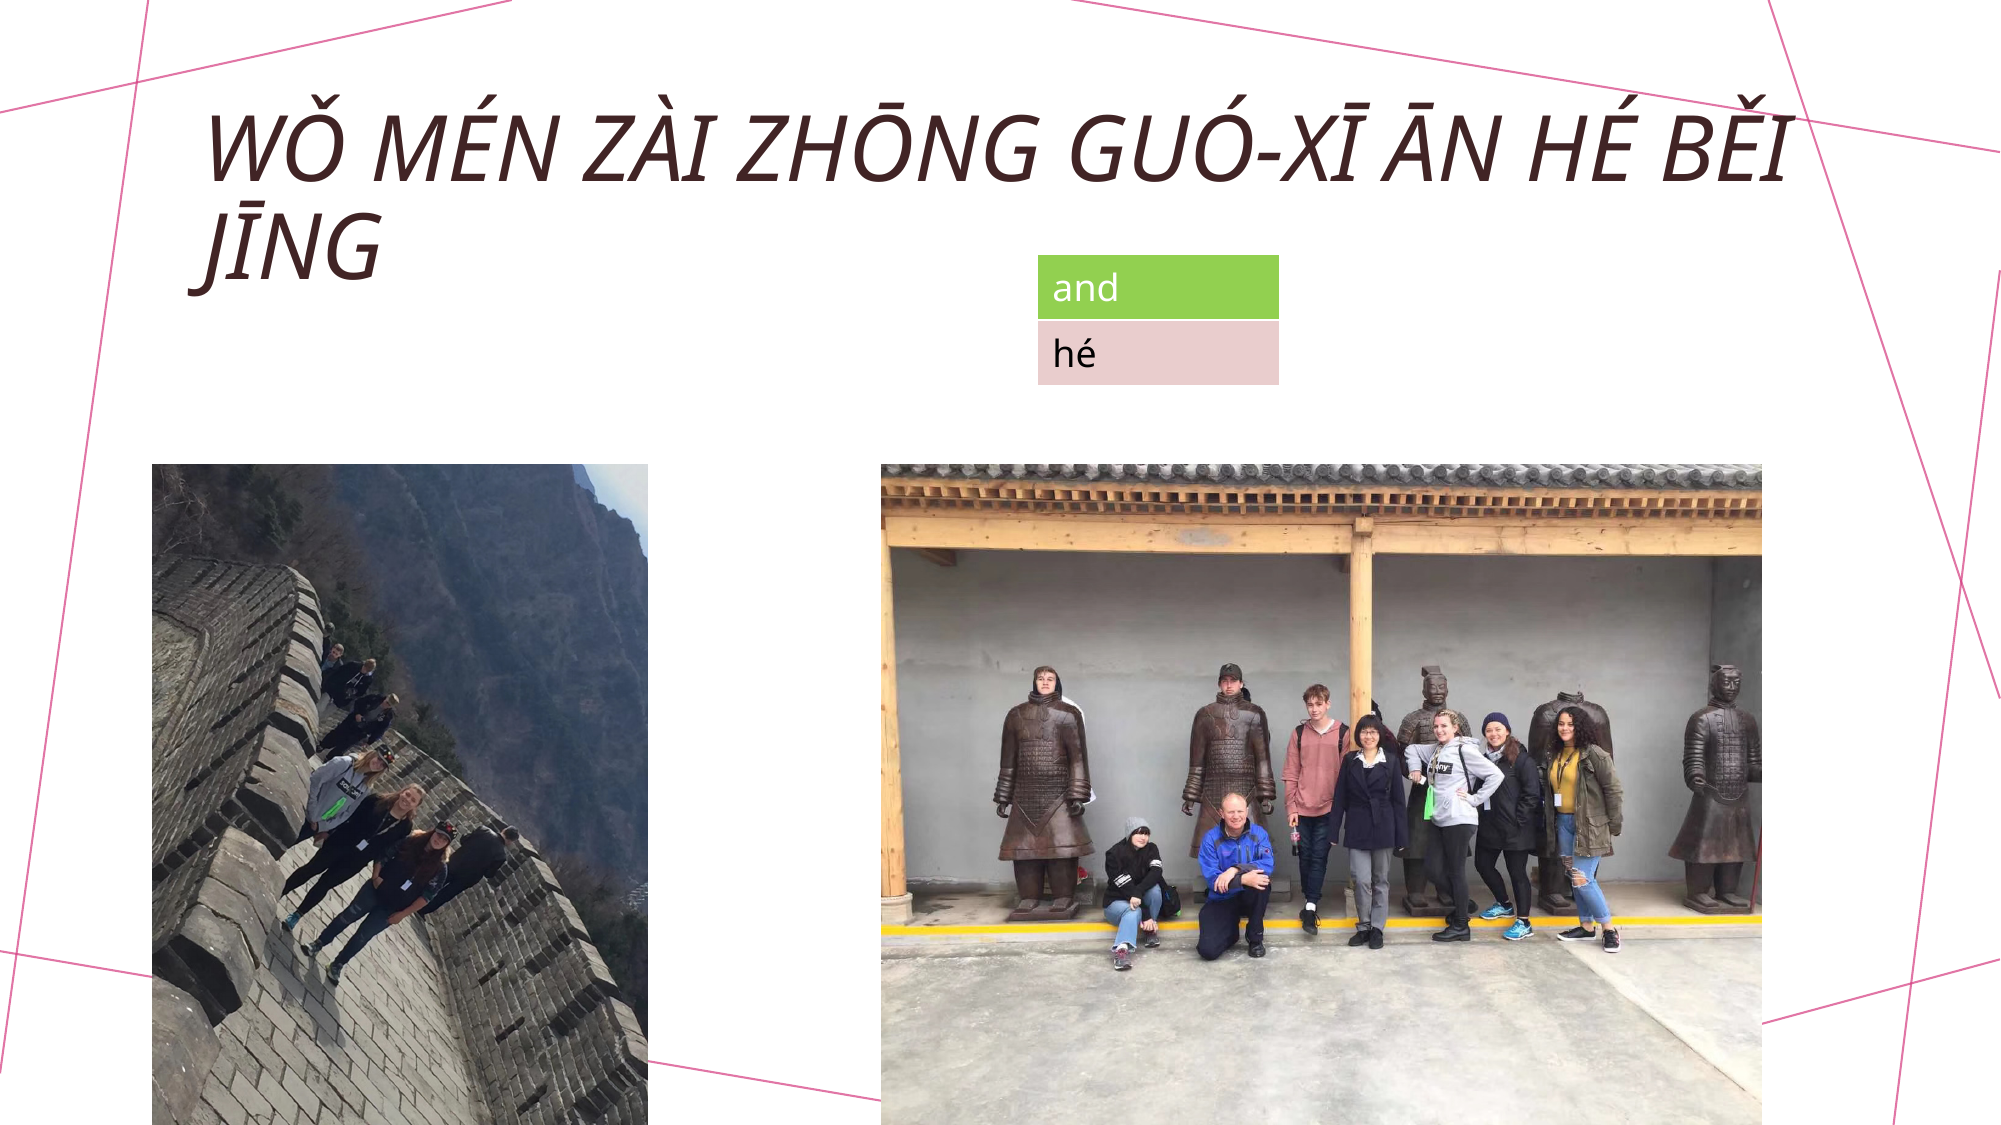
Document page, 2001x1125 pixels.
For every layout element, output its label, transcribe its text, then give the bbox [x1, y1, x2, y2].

title Wǒ mén zài zhōng guó-xī ān hé běi jīng [187, 87, 1813, 315]
picture [881, 464, 1763, 1125]
table_header and [1038, 255, 1279, 319]
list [152, 464, 648, 1125]
table_cell hé [1038, 321, 1279, 385]
